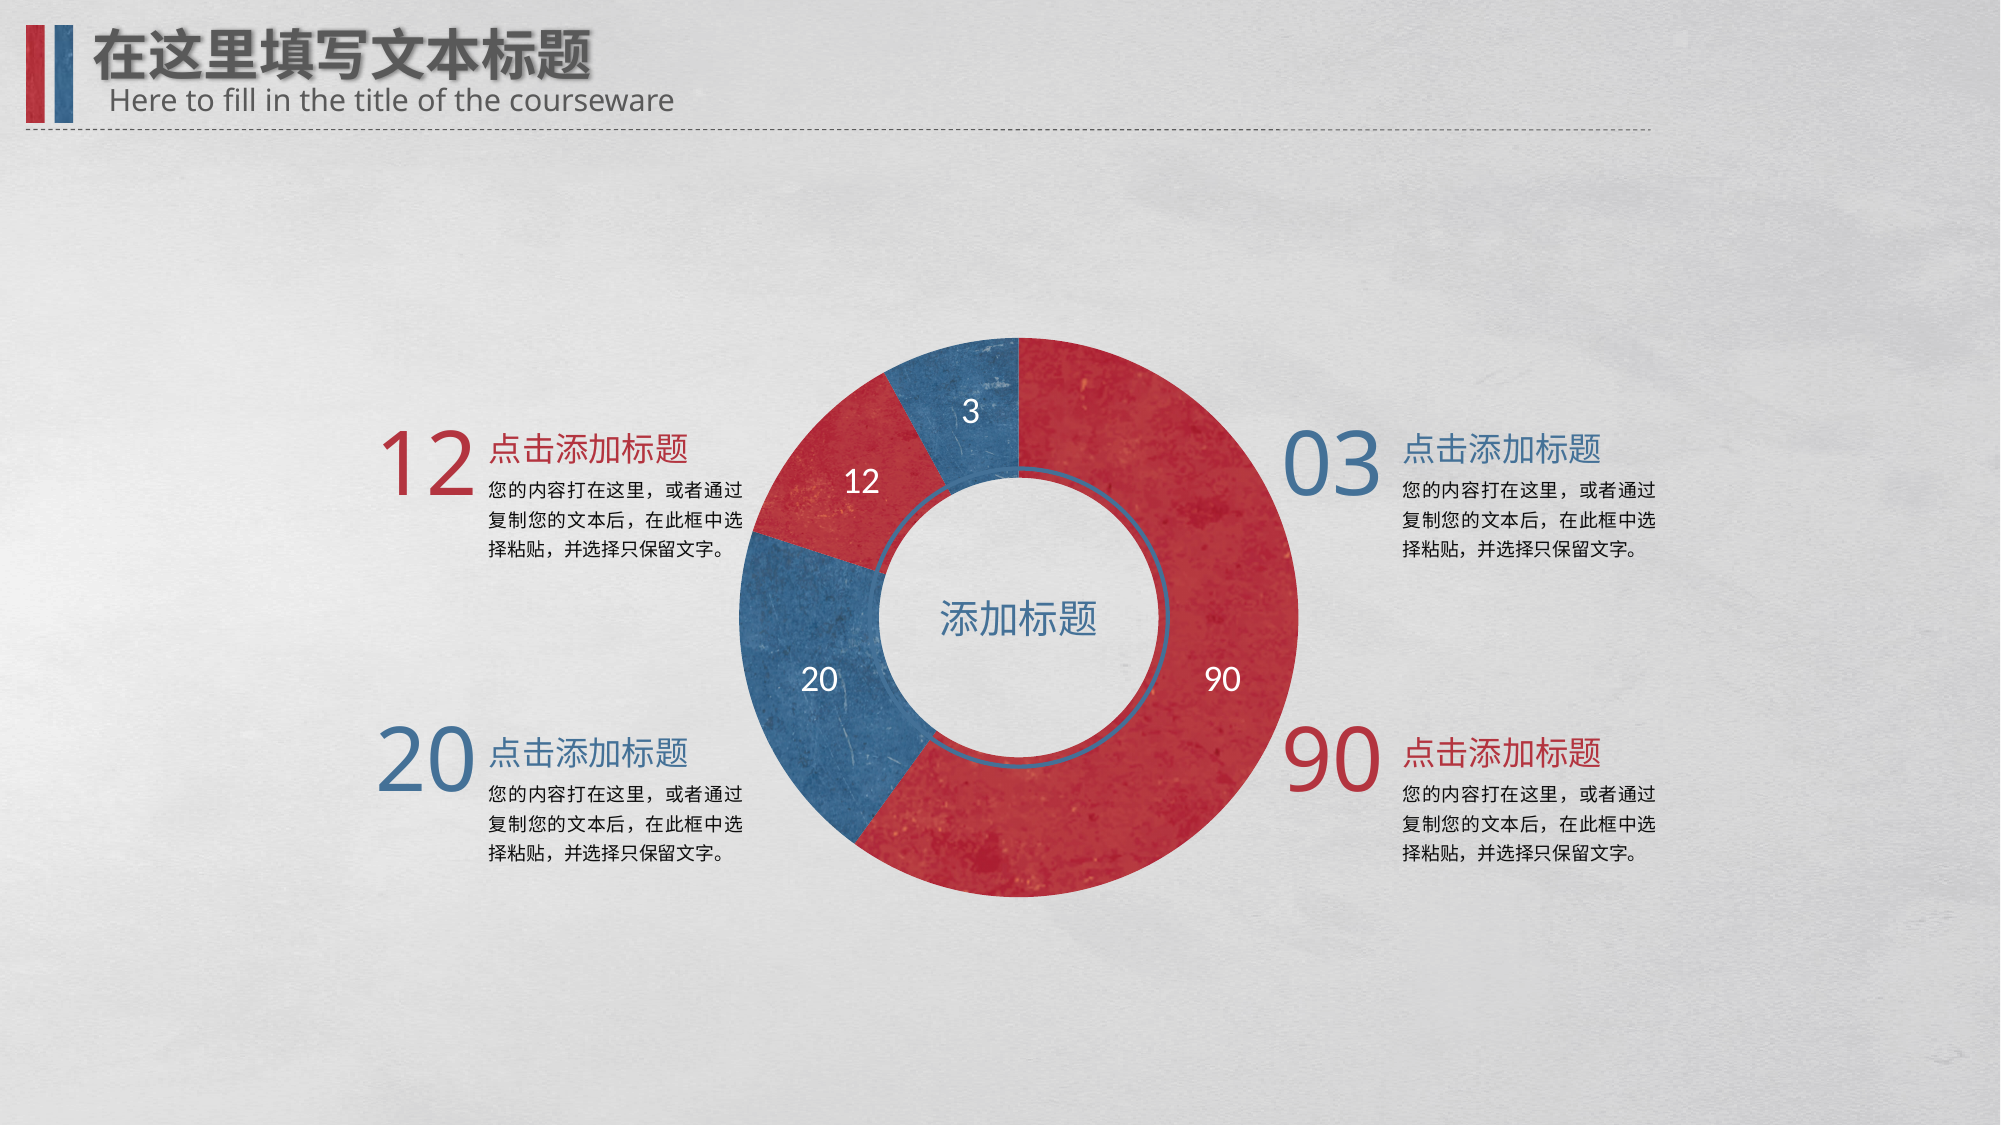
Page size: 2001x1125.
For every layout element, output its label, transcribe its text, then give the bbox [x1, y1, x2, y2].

text_box 您的内容打在这里，或者通过复制您的文本后，在此框中选择粘贴，并选择只保留文字。 [477, 466, 706, 566]
text_box 点击添加标题 [1390, 712, 1616, 773]
text_box [54, 25, 74, 124]
text_box 您的内容打在这里，或者通过复制您的文本后，在此框中选择粘贴，并选择只保留文字。 [1390, 466, 1668, 566]
text_box 您的内容打在这里，或者通过复制您的文本后，在此框中选择粘贴，并选择只保留文字。 [477, 770, 706, 870]
text_box 您的内容打在这里，或者通过复制您的文本后，在此框中选择粘贴，并选择只保留文字。 [1390, 770, 1668, 870]
text_box Here to fill in the title of the courseware [93, 73, 690, 125]
text_box [25, 25, 46, 124]
text_box 点击添加标题 [477, 712, 702, 773]
text_box 90 [1332, 695, 1396, 815]
text_box 在这里填写文本标题 [78, 12, 787, 95]
text_box 点击添加标题 [1390, 408, 1616, 468]
chart [706, 326, 1332, 909]
text_box 点击添加标题 [477, 408, 702, 469]
text_box 12 [363, 400, 489, 520]
picture [0, 0, 2001, 1125]
text_box 03 [1332, 400, 1396, 520]
text_box 20 [363, 695, 489, 815]
